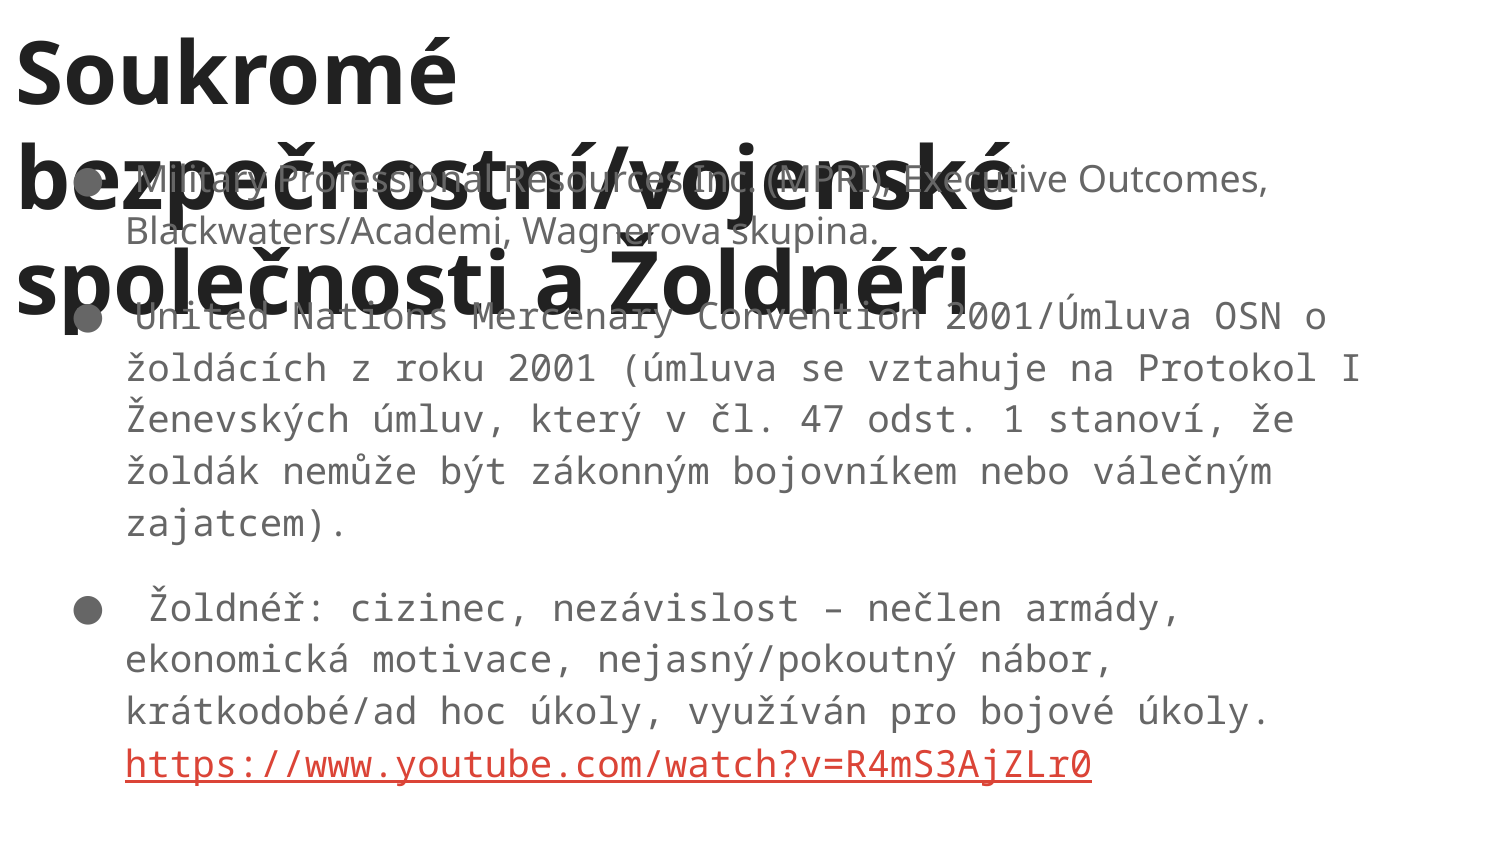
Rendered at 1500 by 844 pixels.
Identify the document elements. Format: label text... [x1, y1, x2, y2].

title Soukromé bezpečnostní/vojenské společnosti a Žoldnéři [0, 1, 1500, 134]
list Military Professional Resources Inc. (MPRI), Executive Outcomes, Blackwaters/Academi, Wagnerova skupina. United Nations Mercenary Convention 2001/Úmluva OSN o žoldácích z roku 2001 (úmluva se vztahuje na Protokol I Ženevských úmluv, který v čl. 47 odst. 1 stanoví, že žoldák nemůže být zákonným bojovníkem nebo válečným zajatcem). Žoldnéř: cizinec, nezávislost – nečlen armády, ekonomická motivace, nejasný/pokoutný nábor, krátkodobé/ad hoc úkoly, využíván pro bojové úkoly. https://www.youtube.com/watch?v=R4mS3AjZLr0 [38, 133, 1437, 682]
